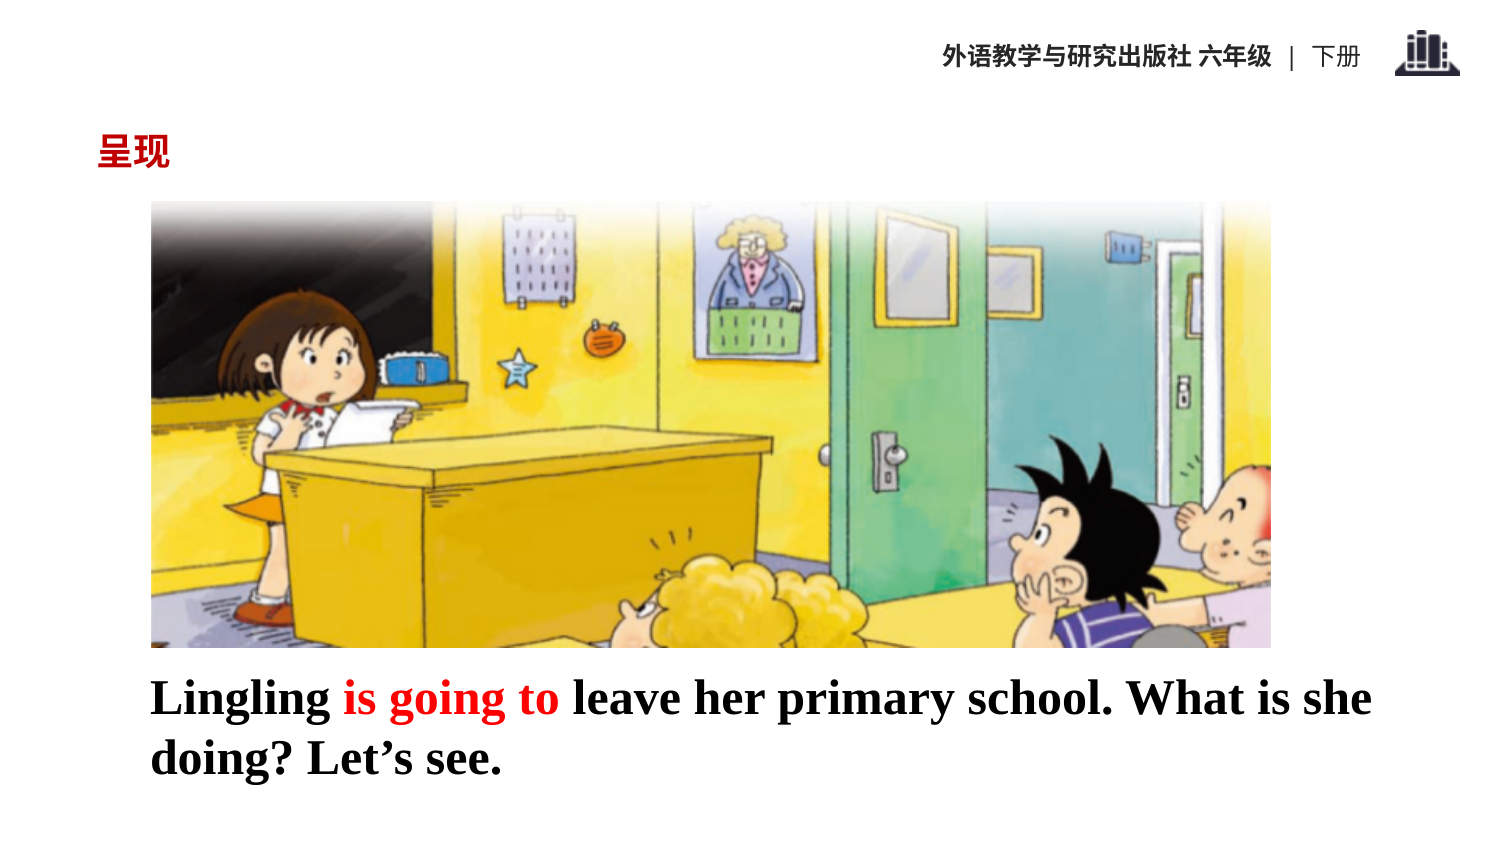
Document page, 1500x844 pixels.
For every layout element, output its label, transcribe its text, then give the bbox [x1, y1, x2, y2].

picture [1395, 30, 1460, 76]
text_box 呈现 [6, 122, 261, 178]
text_box Lingling is going to leave her primary school. What is she doing? Let’s see. [138, 658, 1408, 790]
picture [151, 200, 1271, 648]
